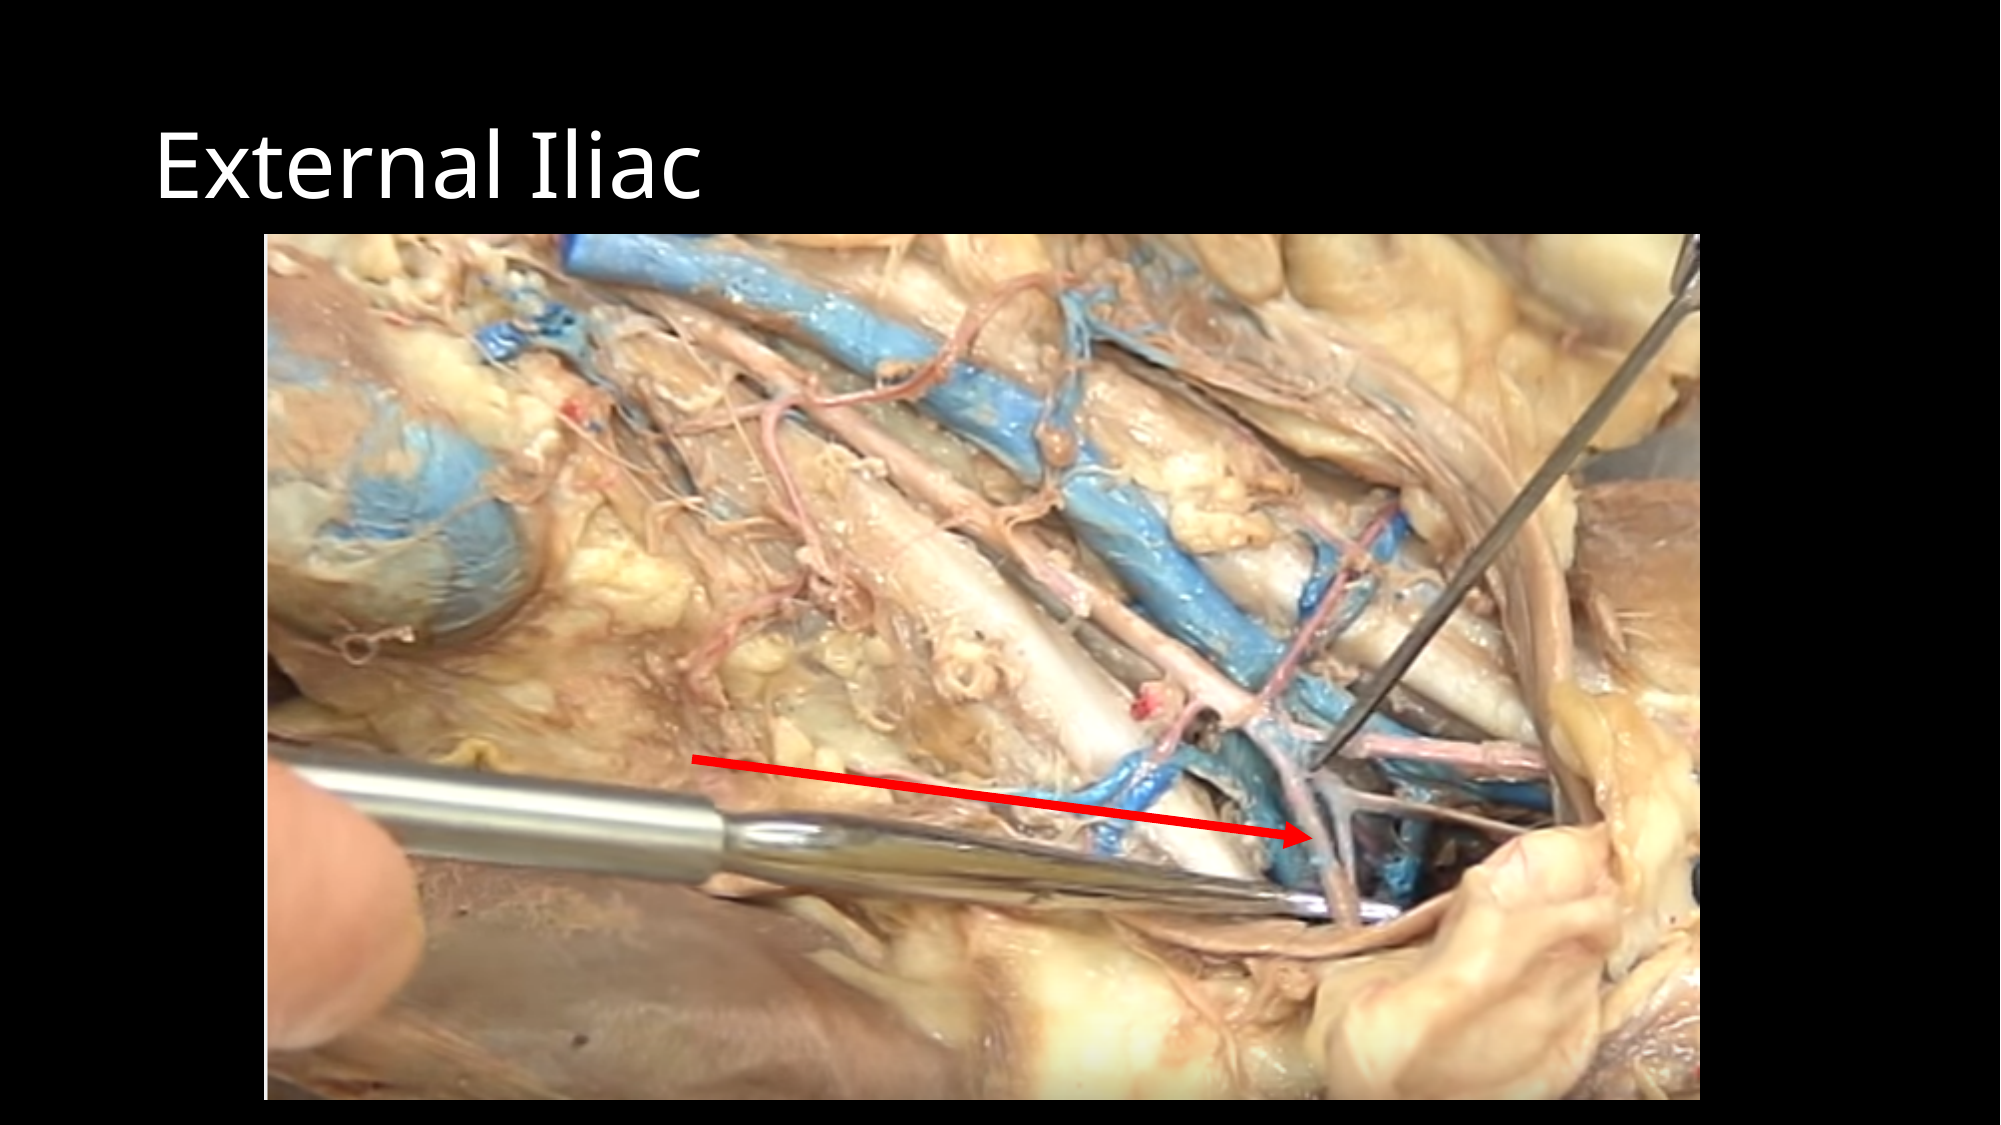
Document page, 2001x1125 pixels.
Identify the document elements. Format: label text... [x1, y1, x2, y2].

title External Iliac [137, 59, 1863, 278]
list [263, 234, 1700, 1100]
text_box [691, 759, 1313, 839]
